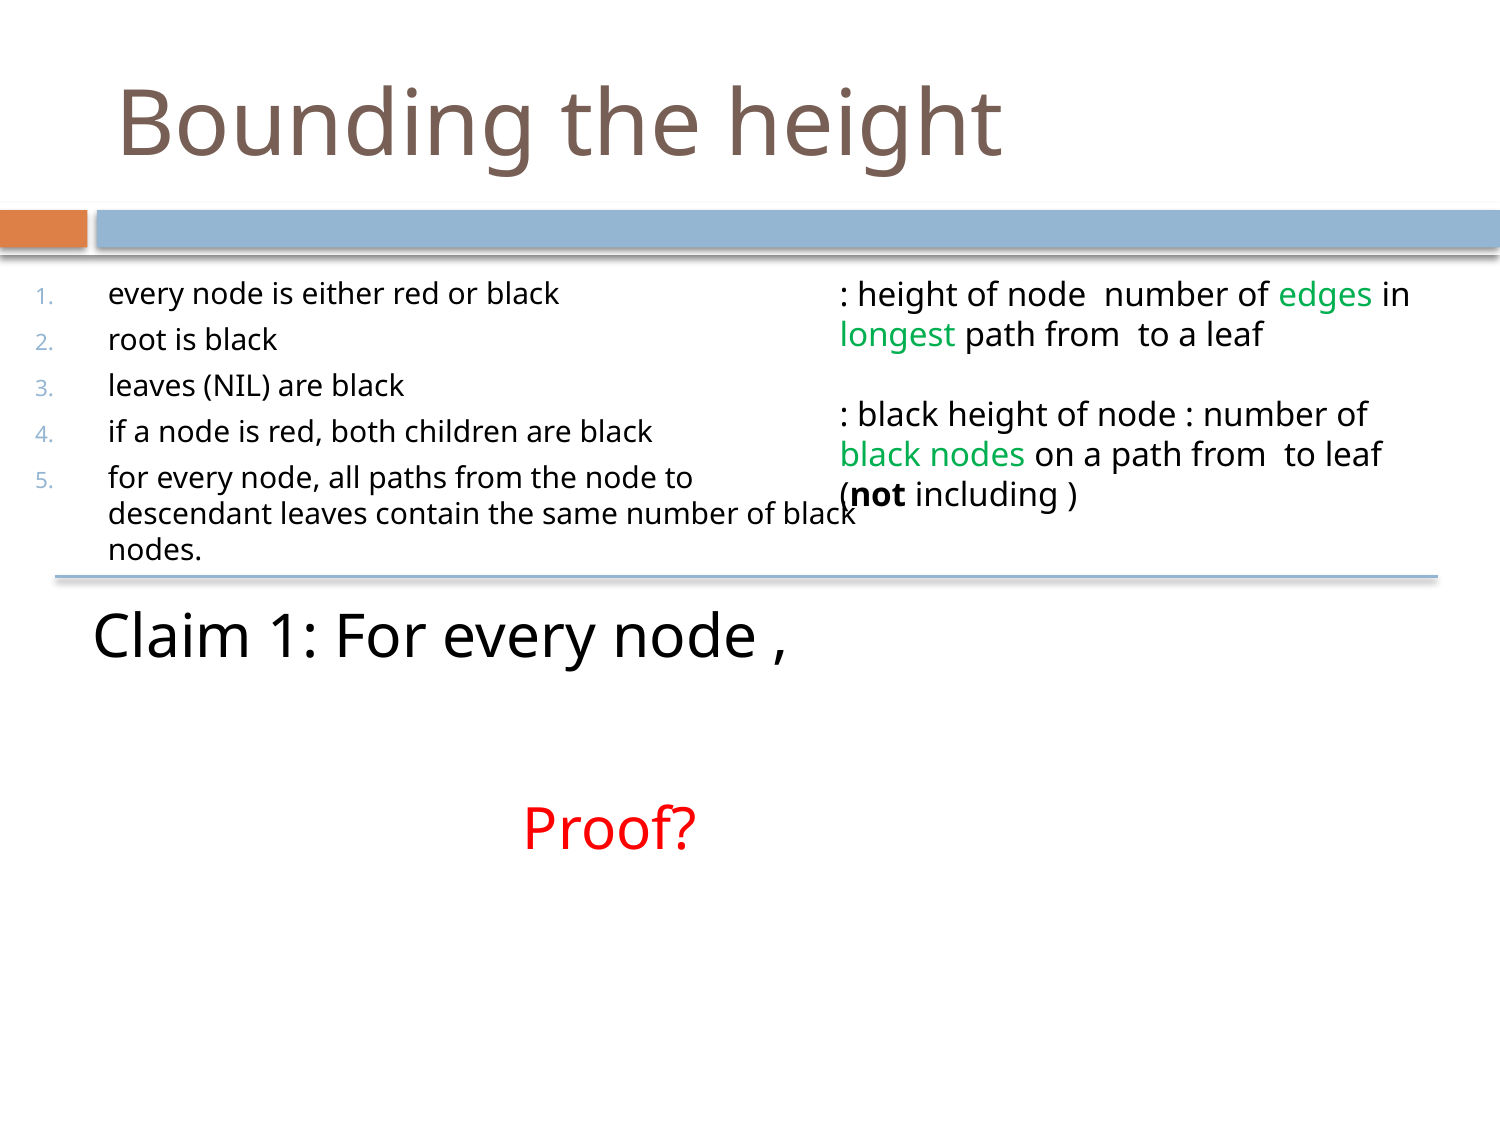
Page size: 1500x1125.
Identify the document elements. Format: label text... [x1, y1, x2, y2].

title Bounding the height [100, 37, 1438, 200]
text_box every node is either red or black root is black leaves (NIL) are black if a node is red, both children are black for every node, all paths from the node to descendant leaves contain the same number of black nodes. [20, 267, 875, 577]
text_box Proof? [508, 783, 712, 869]
